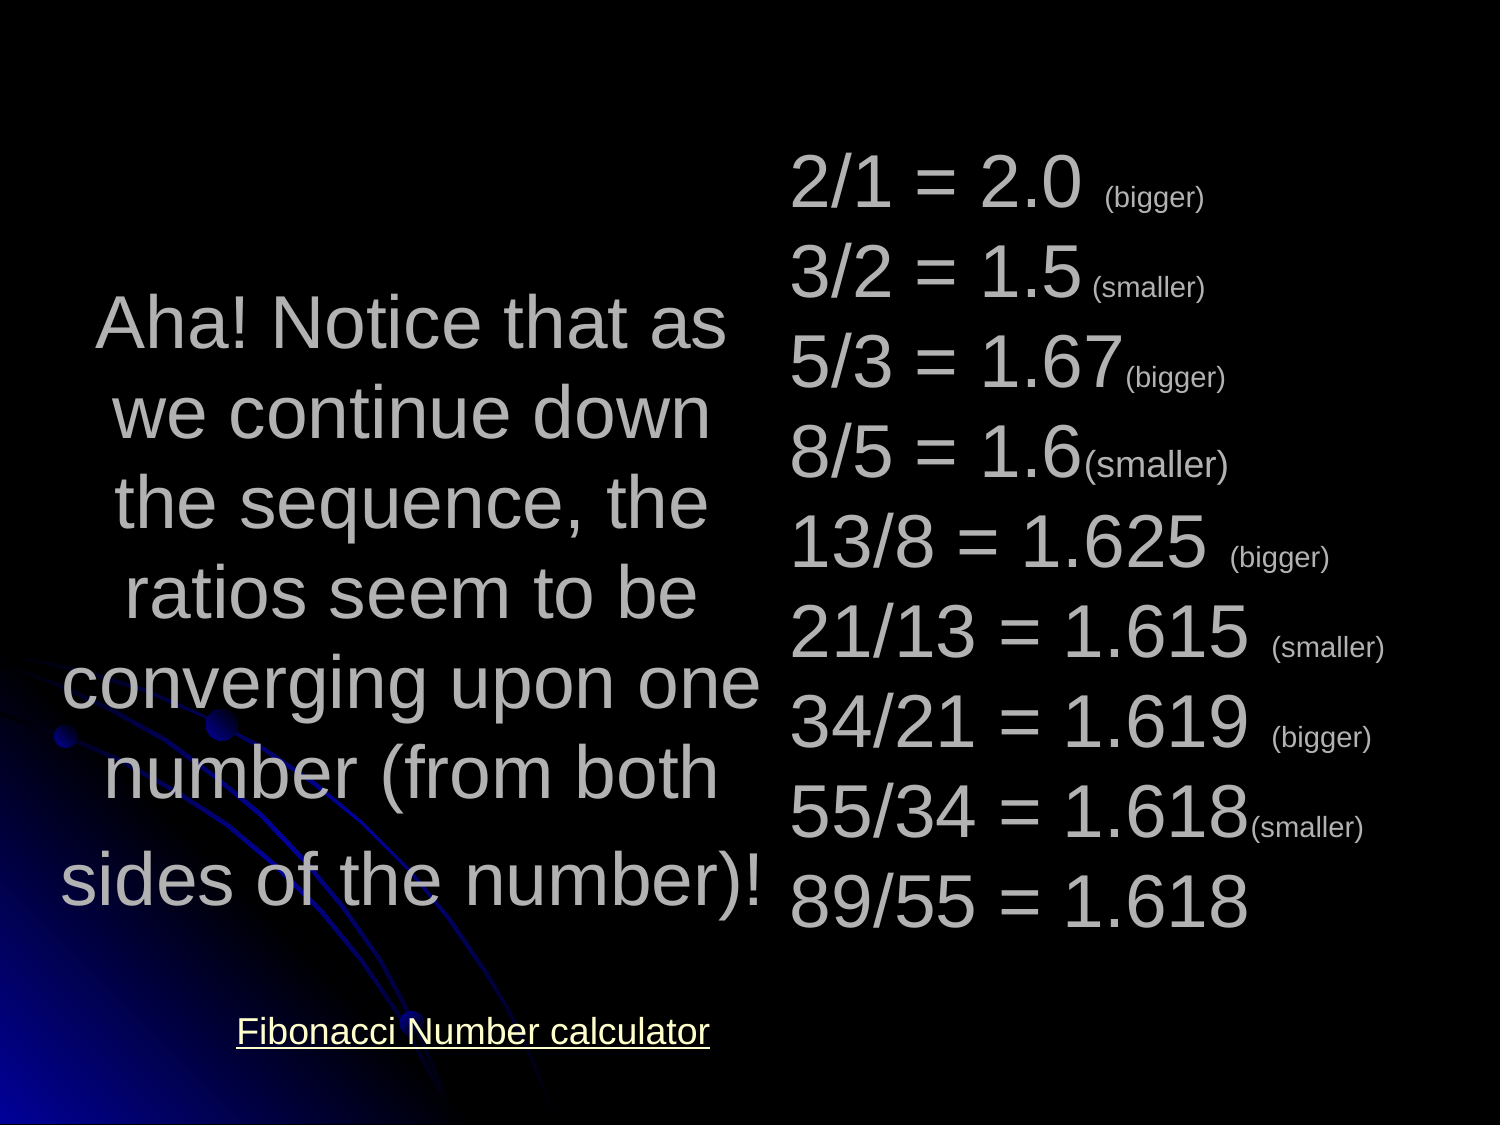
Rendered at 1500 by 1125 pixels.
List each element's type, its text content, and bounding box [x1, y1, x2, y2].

title Aha! Notice that as we continue down the sequence, the ratios seem to be converging upon one number (from both sides of the number)! [37, 450, 774, 638]
text_box Fibonacci Number calculator [221, 999, 726, 1060]
text_box 2/1 = 2.0 (bigger) 3/2 = 1.5 (smaller) 5/3 = 1.67(bigger) 8/5 = 1.6(smaller) 13/8 = 1.625 (bigger) 21/13 = 1.615 (smaller) 34/21 = 1.619 (bigger) 55/34 = 1.618(smaller) 89/55 = 1.618 [774, 124, 1463, 950]
